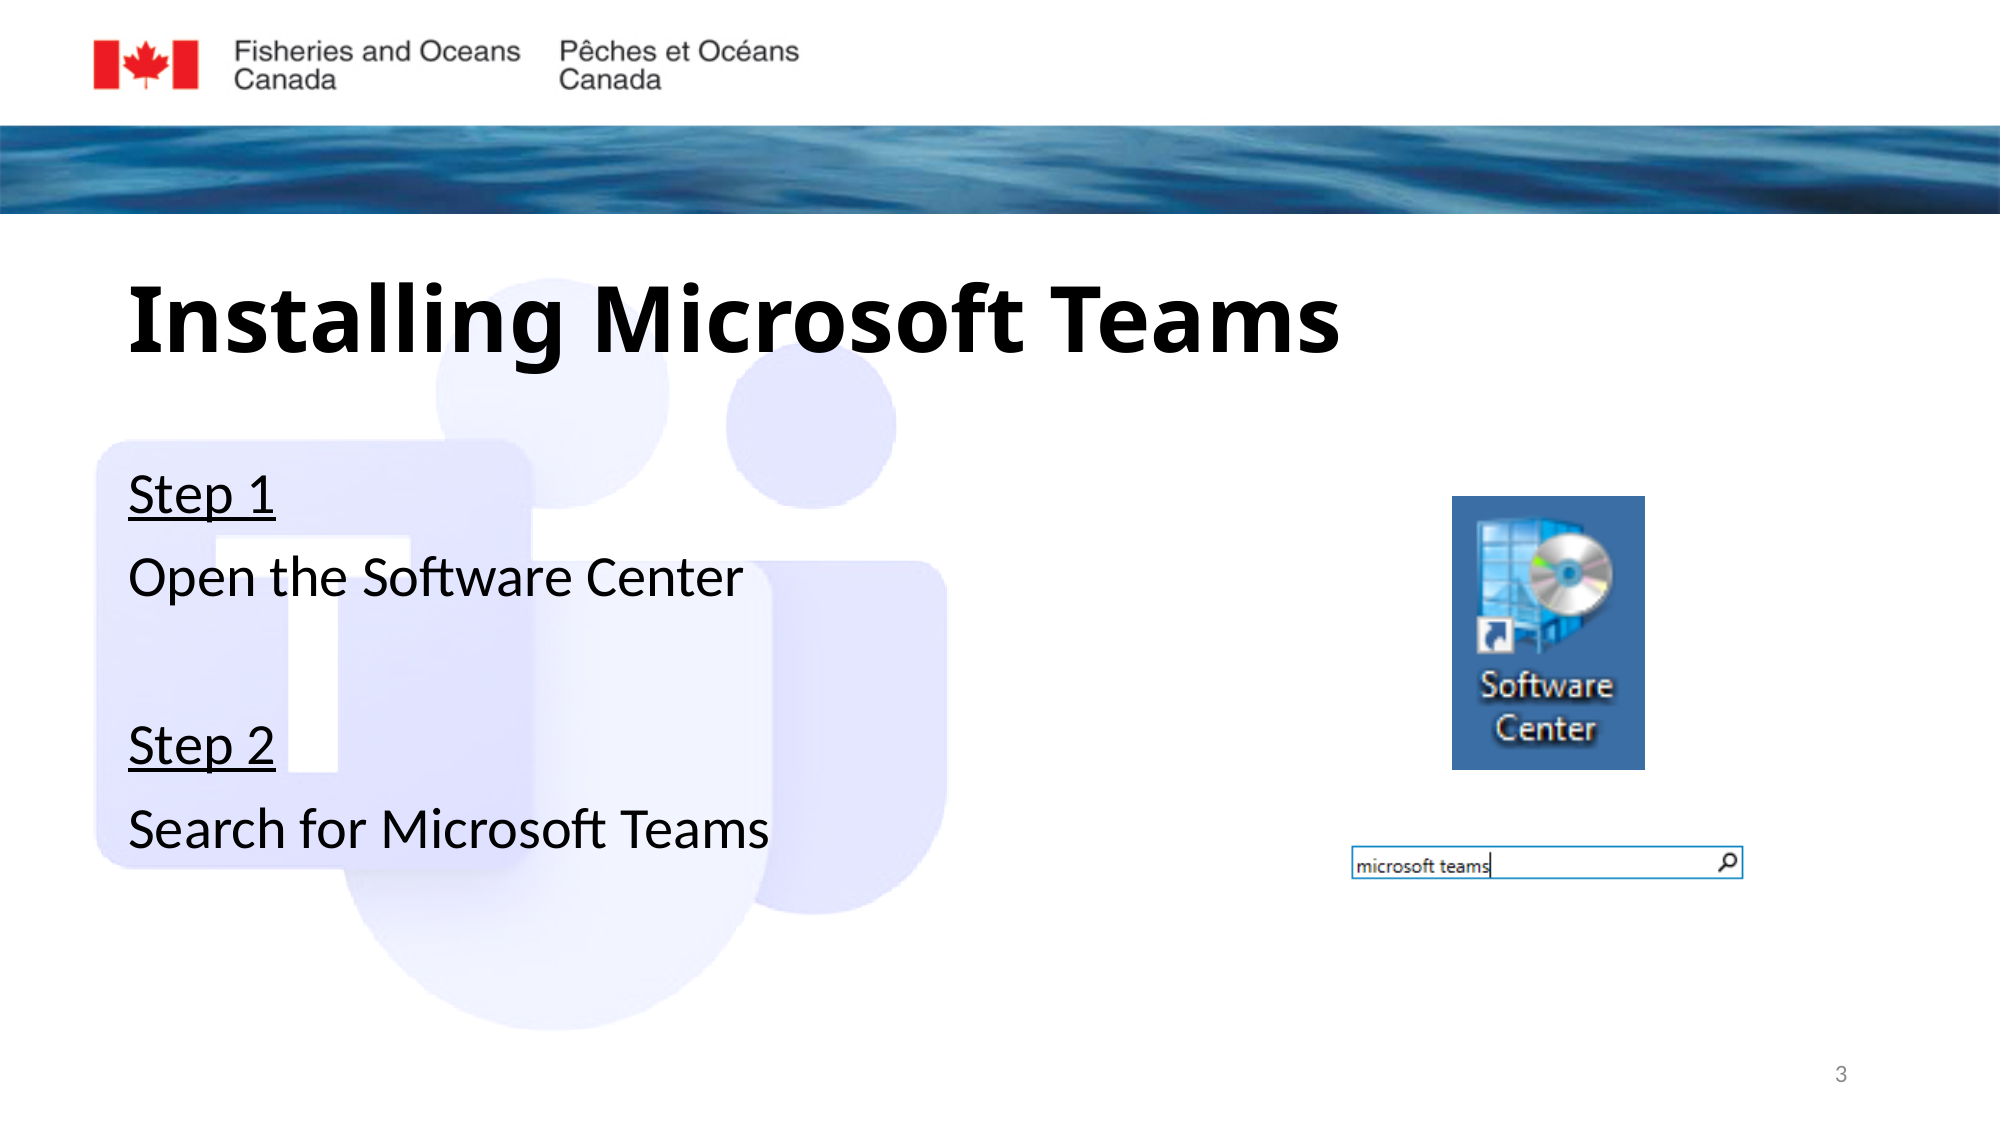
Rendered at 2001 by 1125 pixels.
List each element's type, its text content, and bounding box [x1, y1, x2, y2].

slide_number 3 [1412, 1042, 1863, 1103]
title Installing Microsoft Teams [113, 214, 1839, 432]
list Step 1 Open the Software Center Step 2 Search for Microsoft Teams [113, 455, 1000, 1083]
picture [0, 0, 2001, 1125]
